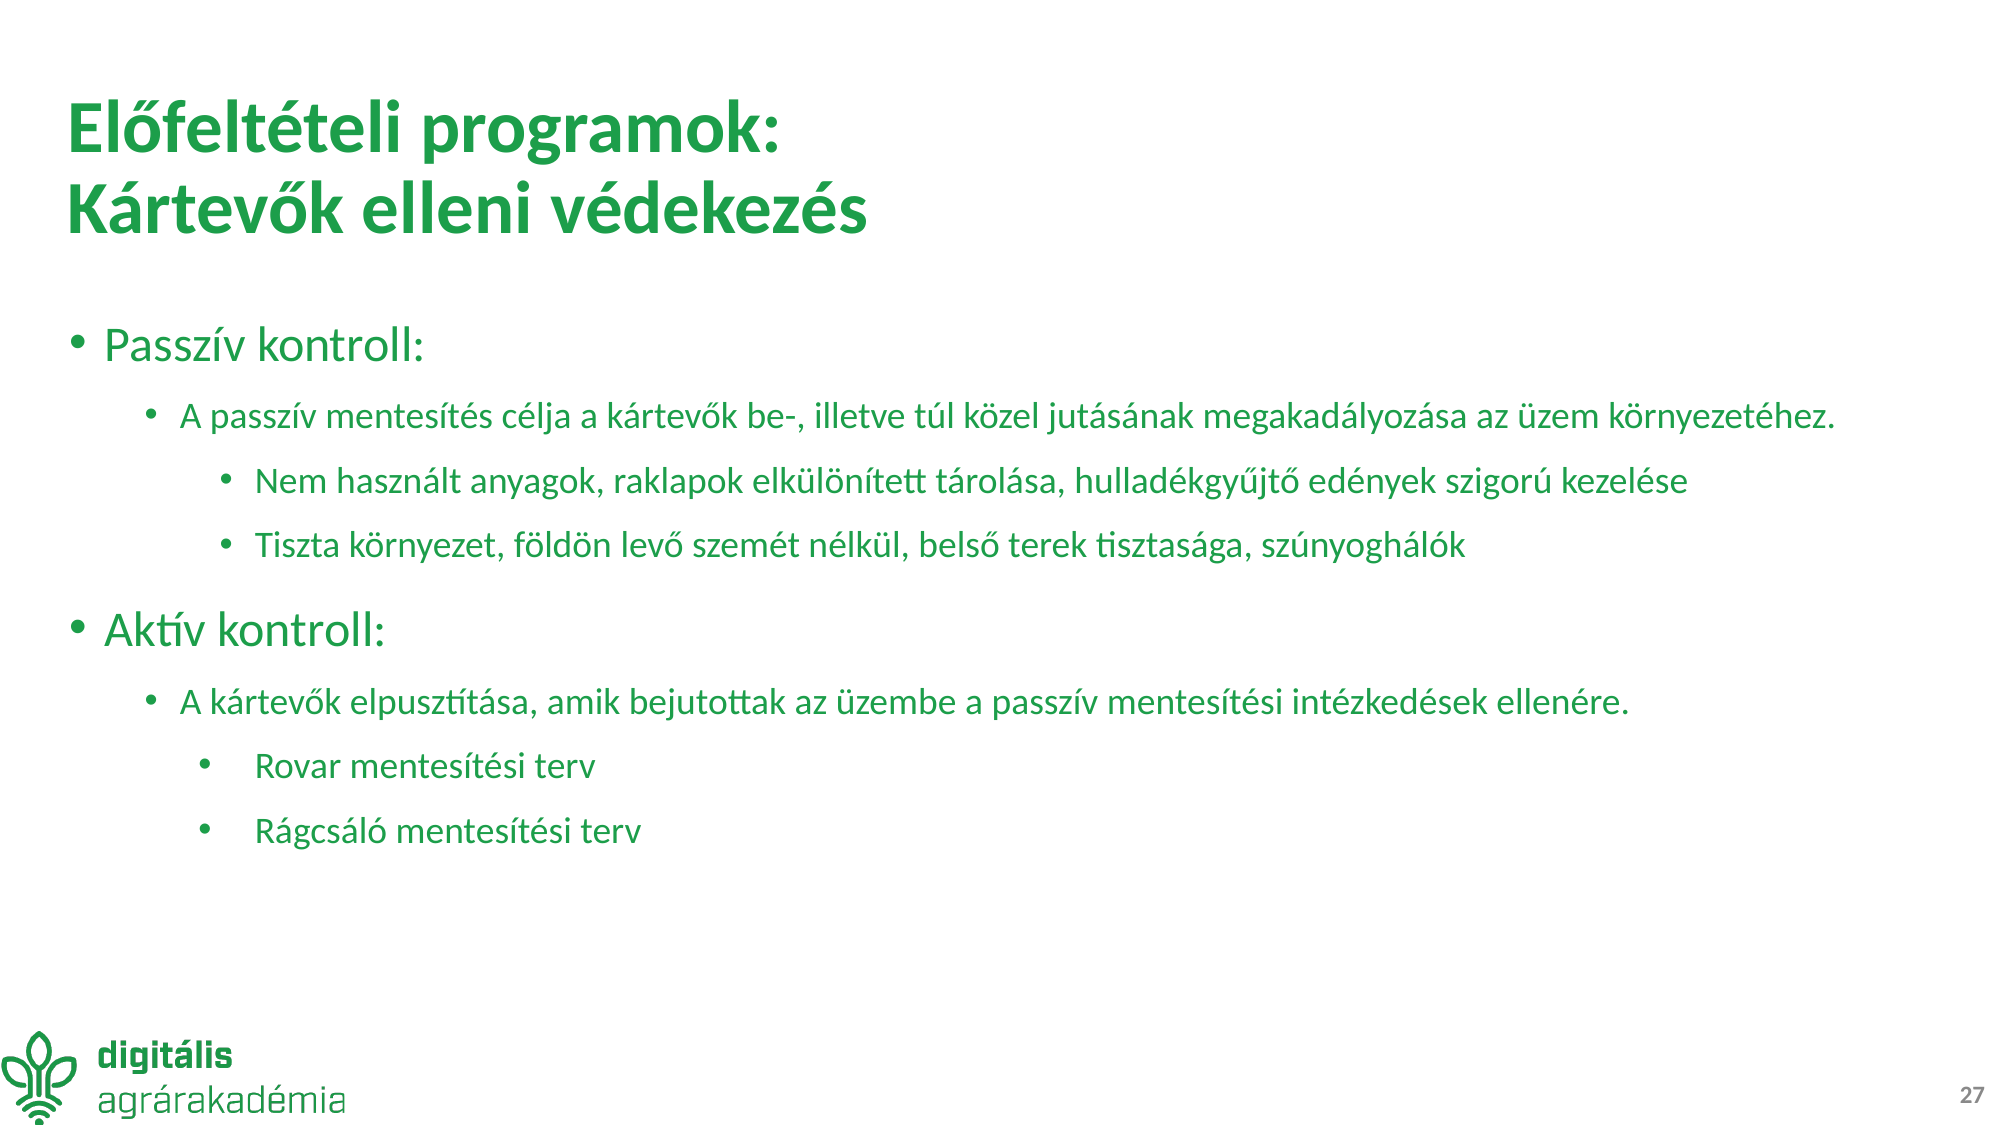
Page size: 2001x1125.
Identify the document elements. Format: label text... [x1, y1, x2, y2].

picture [0, 1031, 345, 1125]
title Előfeltételi programok: Kártevők elleni védekezés [52, 59, 1949, 278]
slide_number 27 [1917, 1064, 2000, 1124]
list Passzív kontroll: A passzív mentesítés célja a kártevők be-, illetve túl közel jutásának megakadályozása az üzem környezetéhez. Nem használt anyagok, raklapok elkülönített tárolása, hulladékgyűjtő edények szigorú kezelése Tiszta környezet, földön levő szemét nélkül, belső terek tisztasága, szúnyoghálók Aktív kontroll: A kártevők elpusztítása, amik bejutottak az üzembe a passzív mentesítési intézkedések ellenére. Rovar mentesítési terv Rágcsáló mentesítési terv [52, 299, 1949, 1014]
